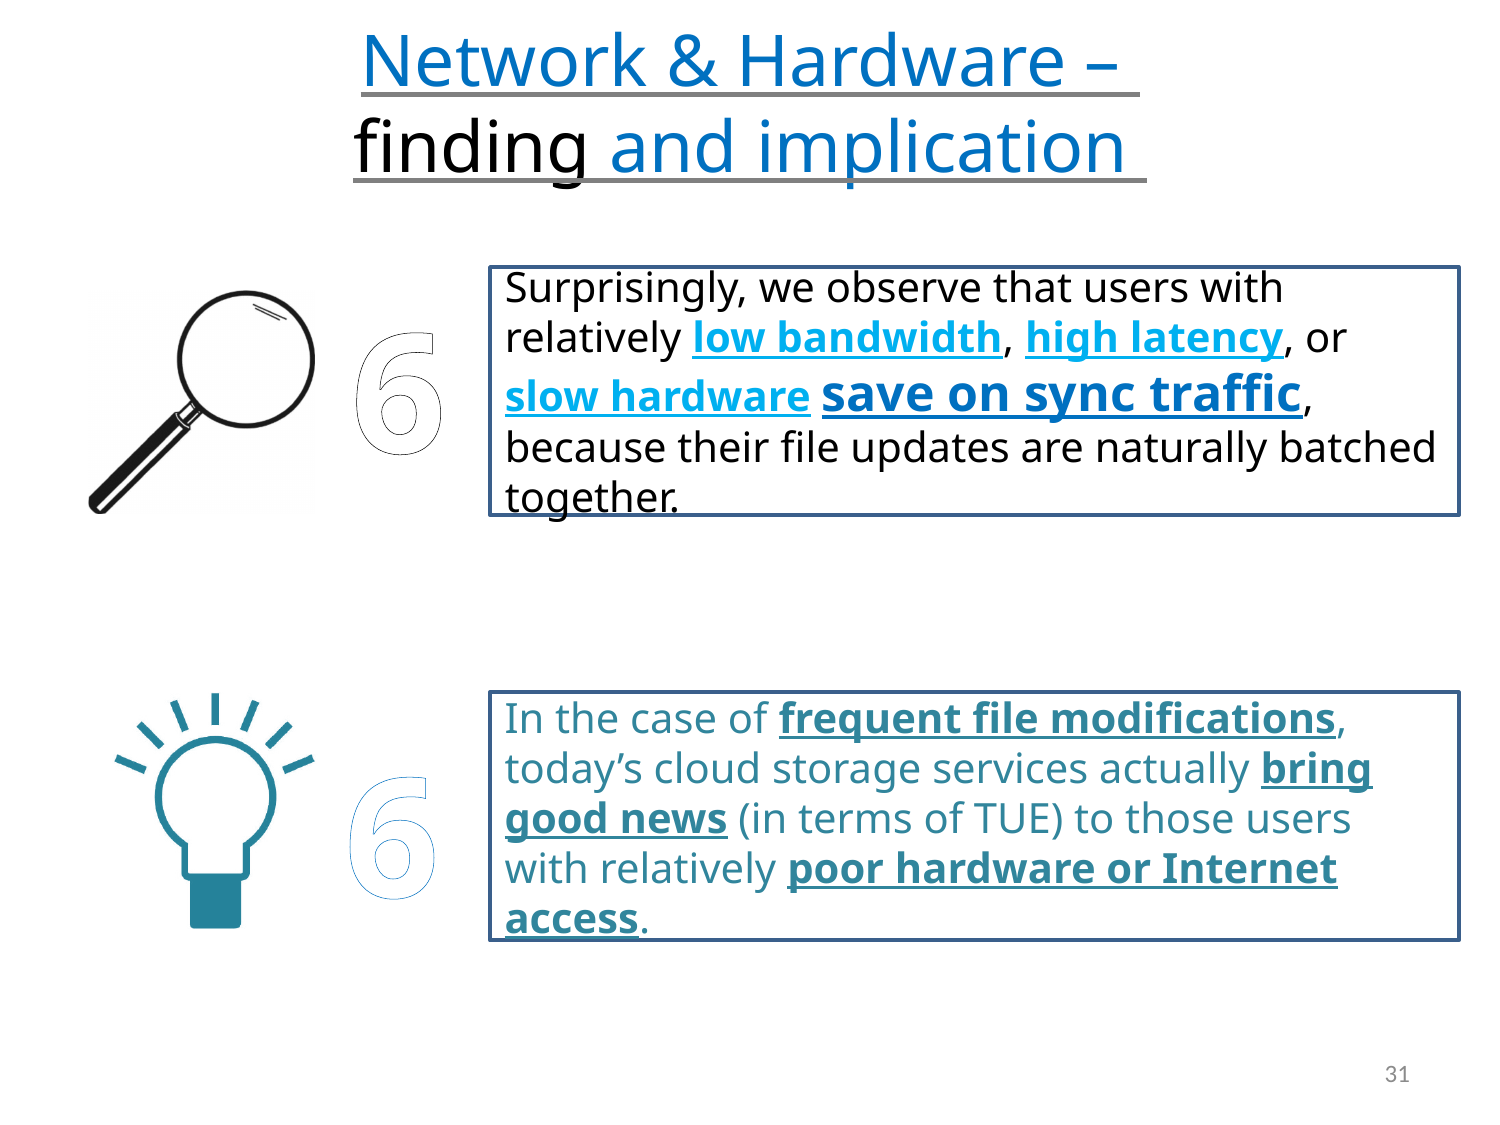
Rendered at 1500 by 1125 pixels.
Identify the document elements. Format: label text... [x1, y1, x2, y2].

slide_number 31 [1074, 1042, 1425, 1103]
text_box In the case of frequent file modifications, today’s cloud storage services actually bring good news (in terms of TUE) to those users with relatively poor hardware or Internet access. [488, 690, 1461, 942]
picture [111, 692, 325, 929]
title Network & Hardware – finding and implication [41, 7, 1459, 195]
text_box Surprisingly, we observe that users with relatively low bandwidth, high latency, or slow hardware save on sync traffic, because their file updates are naturally batched together. [488, 265, 1461, 517]
text_box 6 [335, 278, 462, 494]
picture [89, 288, 315, 515]
text_box 6 [329, 723, 455, 939]
